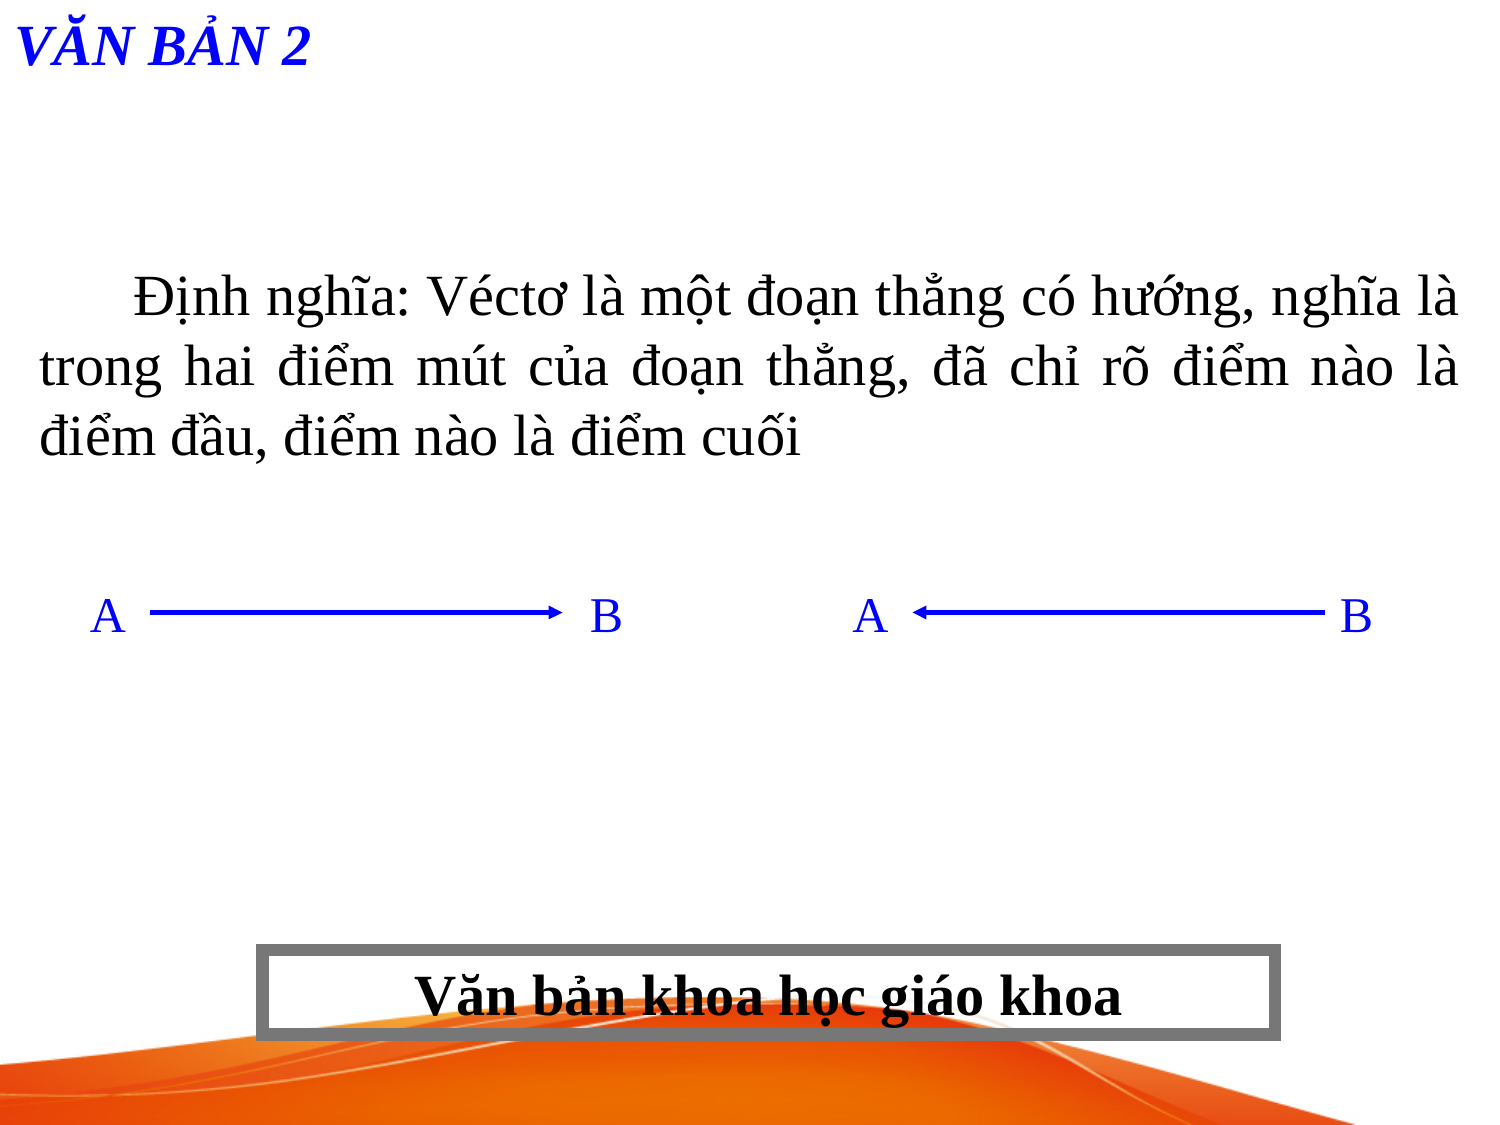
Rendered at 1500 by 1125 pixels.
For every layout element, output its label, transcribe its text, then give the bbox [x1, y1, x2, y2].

text_box Định nghĩa: Véctơ là một đoạn thẳng có hướng, nghĩa là trong hai điểm mút của đoạn thẳng, đã chỉ rõ điểm nào là điểm đầu, điểm nào là điểm cuối [24, 249, 1475, 475]
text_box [74, 574, 1388, 650]
picture [0, 0, 1500, 1125]
text_box VĂN BẢN 2 [0, 0, 375, 85]
text_box Văn bản khoa học giáo khoa [262, 950, 1275, 1035]
